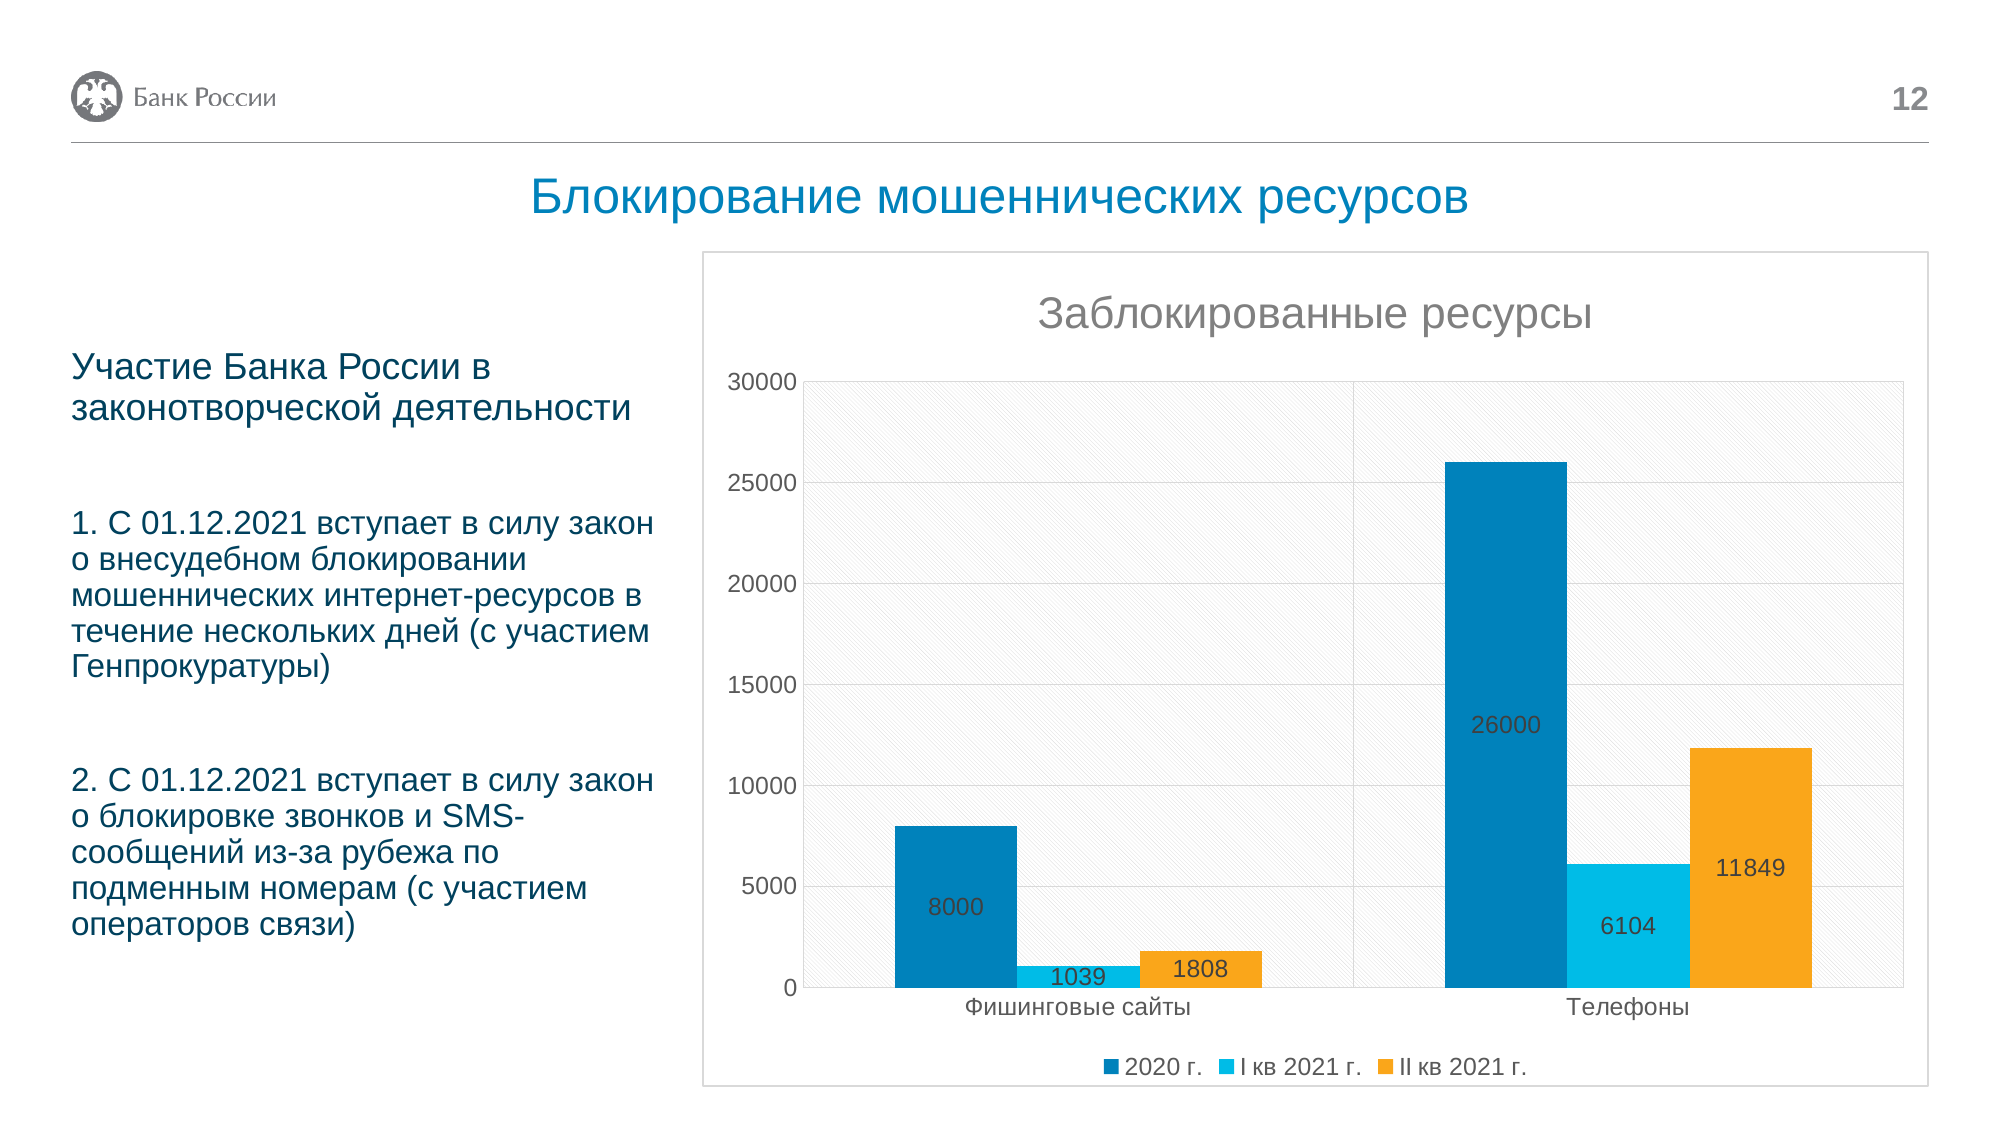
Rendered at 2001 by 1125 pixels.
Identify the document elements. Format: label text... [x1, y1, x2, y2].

list Участие Банка России в законотворческой деятельности 1. С 01.12.2021 вступает в силу закон о внесудебном блокировании мошеннических интернет-ресурсов в течение нескольких дней (с участием Генпрокуратуры) 2. С 01.12.2021 вступает в силу закон о блокировке звонков и SMS-сообщений из-за рубежа по подменным номерам (с участием операторов связи) [71, 281, 664, 1054]
slide_number 12 [1806, 70, 1929, 124]
chart [702, 251, 1929, 1087]
picture [71, 71, 275, 122]
title Блокирование мошеннических ресурсов [71, 170, 1929, 252]
